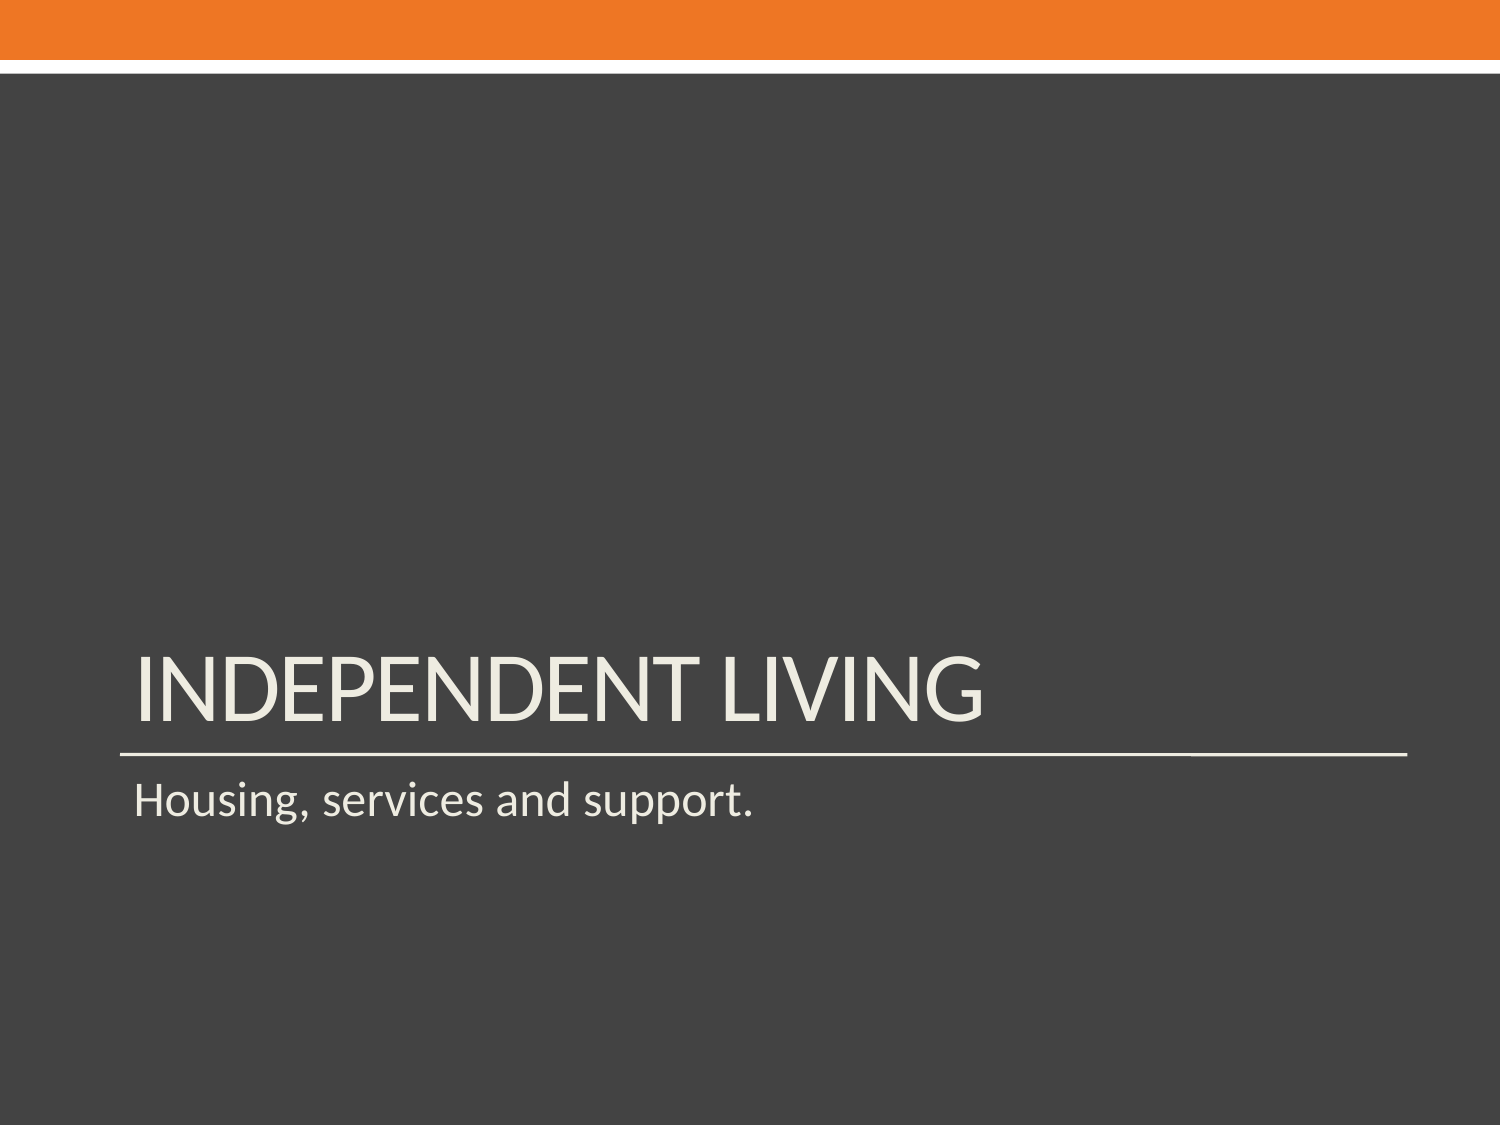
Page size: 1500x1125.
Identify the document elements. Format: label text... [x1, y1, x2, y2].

list Housing, services and support. [118, 758, 1394, 1006]
title Independent Living [118, 387, 1394, 749]
